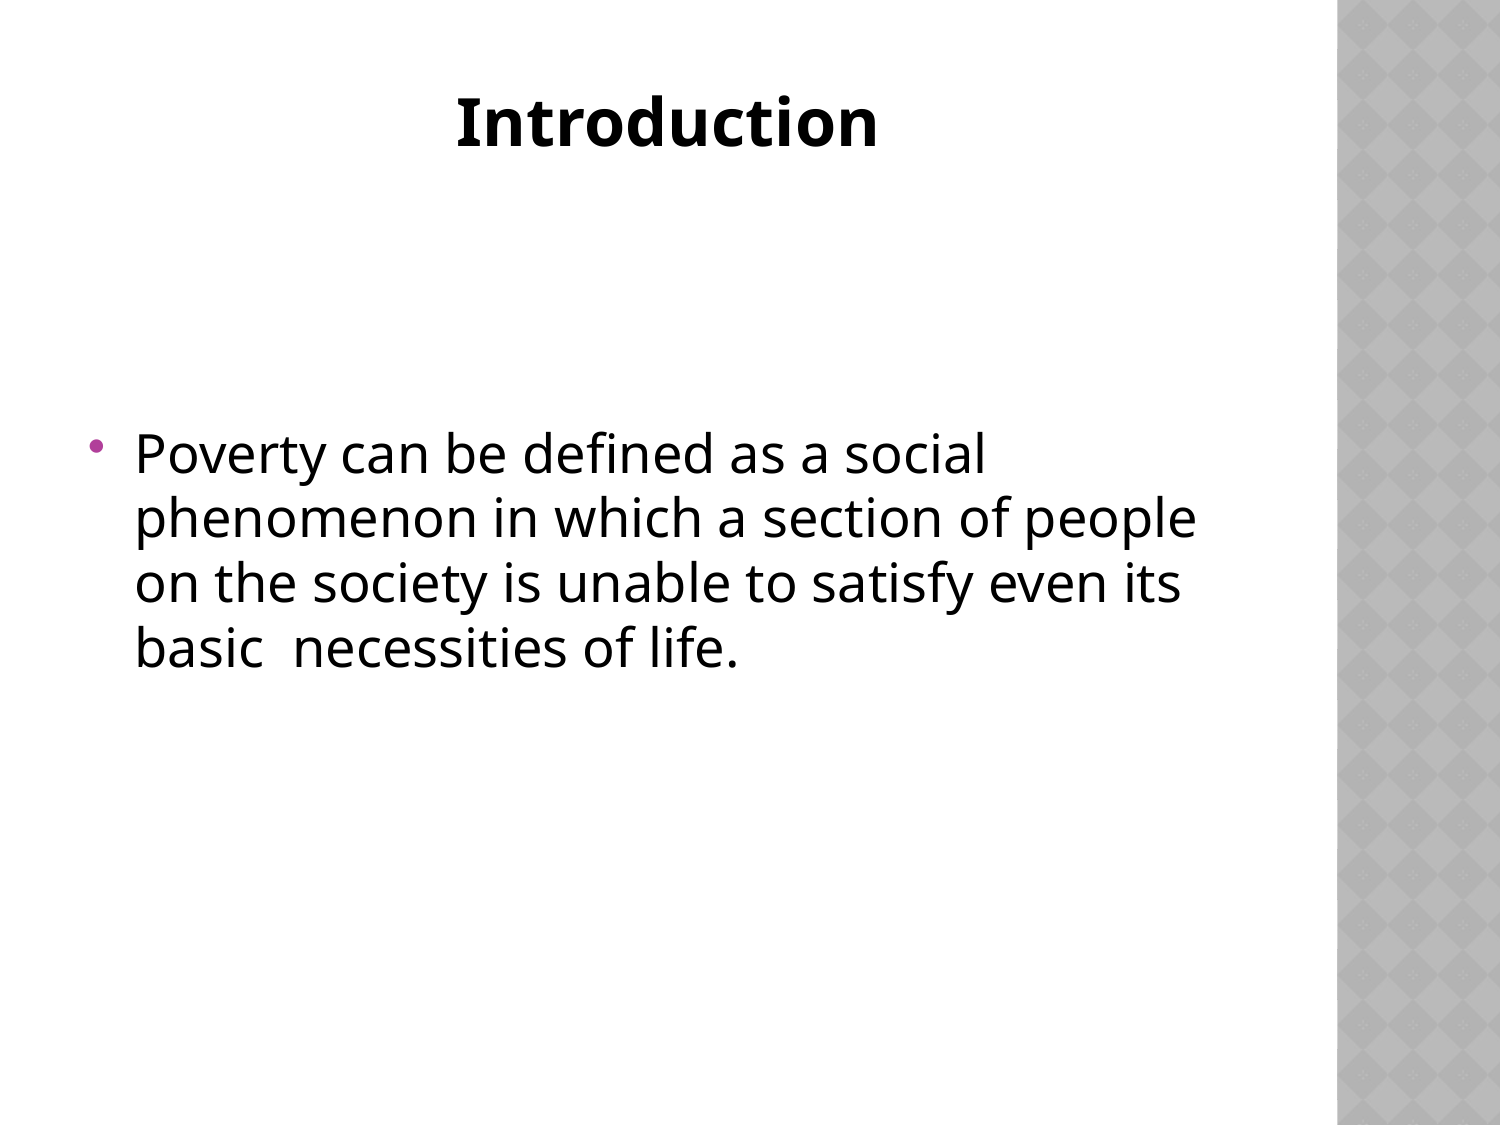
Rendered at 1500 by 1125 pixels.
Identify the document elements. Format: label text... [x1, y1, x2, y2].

list Poverty can be defined as a social phenomenon in which a section of people on the society is unable to satisfy even its basic necessities of life. [75, 264, 1263, 1059]
title Introduction [75, 52, 1263, 240]
